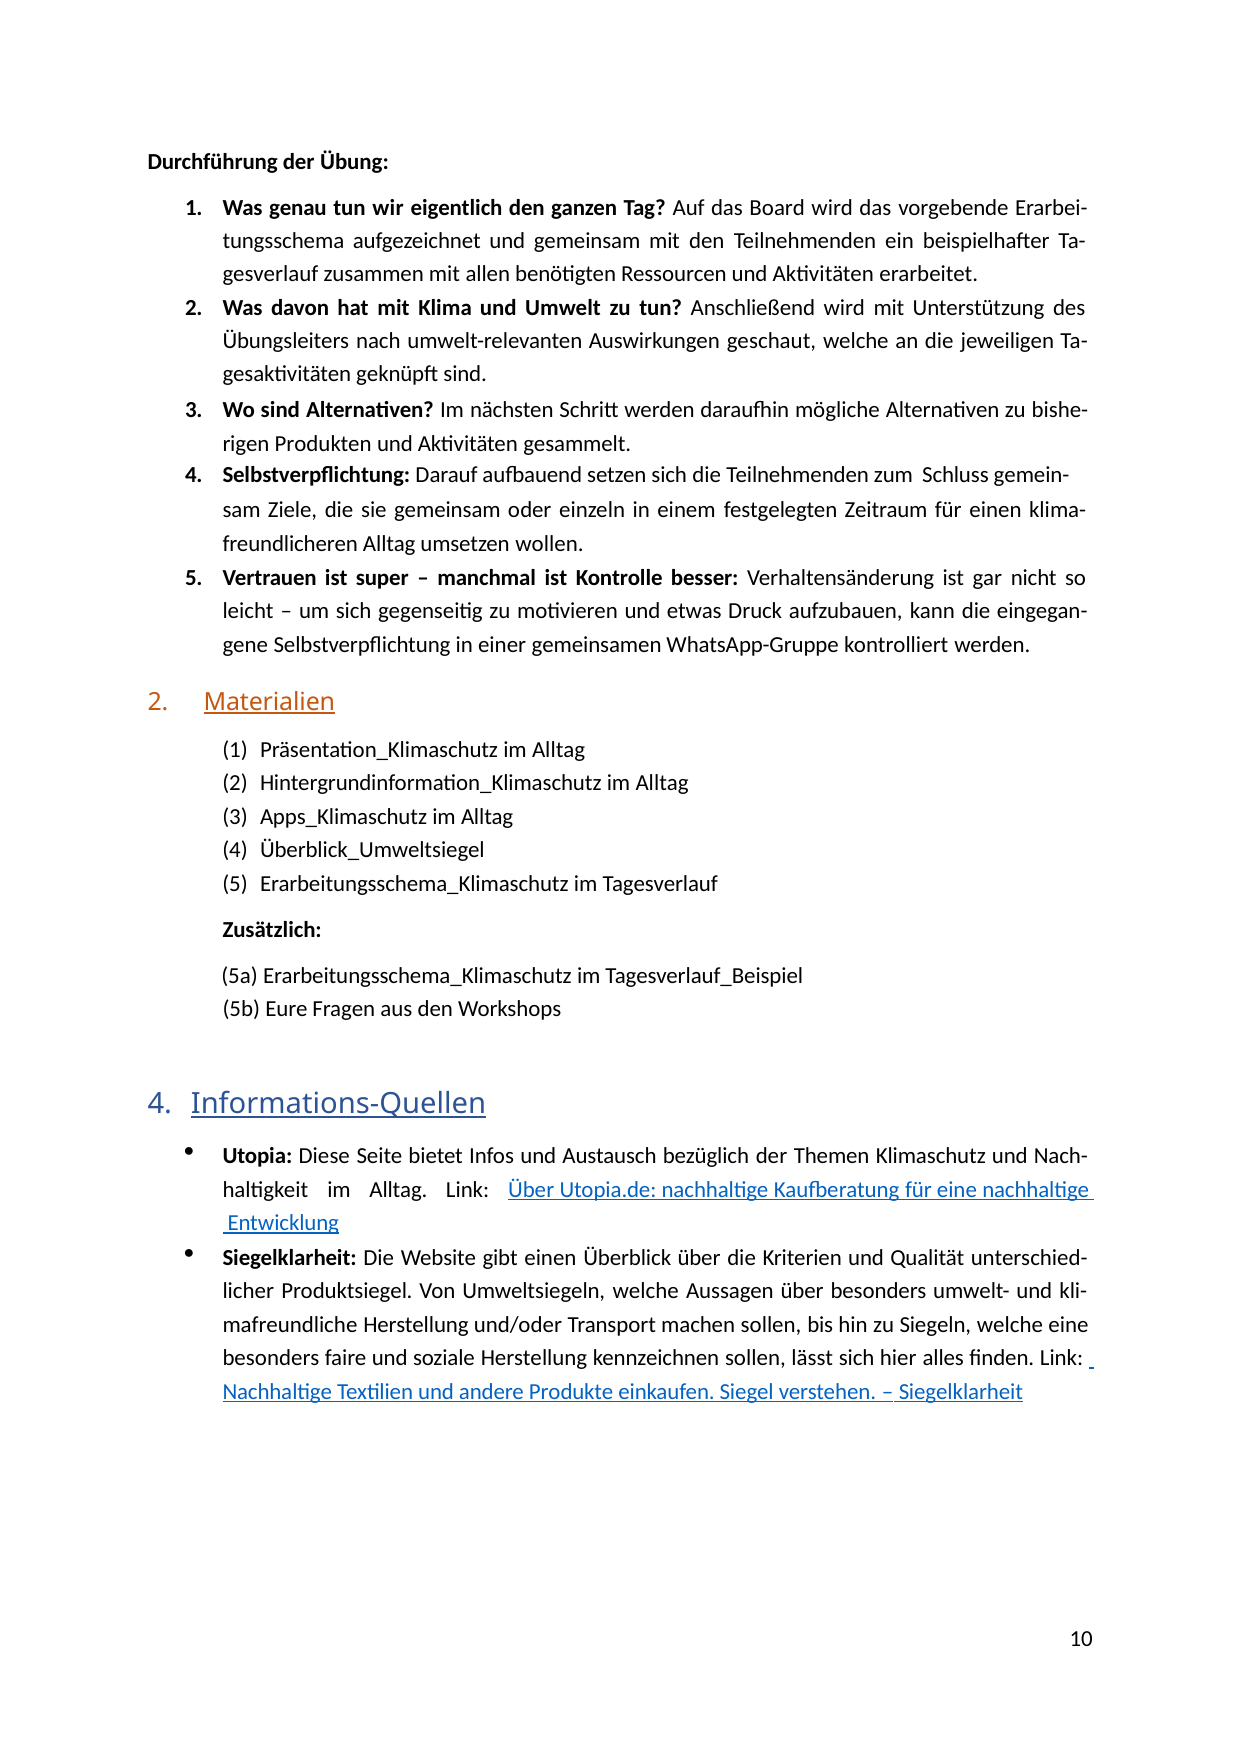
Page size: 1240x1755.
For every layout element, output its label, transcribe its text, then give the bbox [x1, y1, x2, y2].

slide_number 10 [1063, 1626, 1100, 1755]
text_box Durchführung der Übung: Was genau tun wir eigentlich den ganzen Tag? Auf das Board wird das vorgebende Erarbei- tungsschema aufgezeichnet und gemeinsam mit den Teilnehmenden ein beispielhafter Ta- gesverlauf zusammen mit allen benötigten Ressourcen und Aktivitäten erarbeitet. Was davon hat mit Klima und Umwelt zu tun? Anschließend wird mit Unterstützung des Übungsleiters nach umwelt-relevanten Auswirkungen geschaut, welche an die jeweiligen Ta- gesaktivitäten geknüpft sind. Wo sind Alternativen? Im nächsten Schritt werden daraufhin mögliche Alternativen zu bishe- rigen Produkten und Aktivitäten gesammelt. Selbstverpflichtung: Darauf aufbauend setzen sich die Teilnehmenden zum Schluss gemein- sam Ziele, die sie gemeinsam oder einzeln in einem festgelegten Zeitraum für einen klima- freundlicheren Alltag umsetzen wollen. Vertrauen ist super – manchmal ist Kontrolle besser: Verhaltensänderung ist gar nicht so leicht – um sich gegenseitig zu motivieren und etwas Druck aufzubauen, kann die eingegan- gene Selbstverpflichtung in einer gemeinsamen WhatsApp-Gruppe kontrolliert werden. Materialien Präsentation_Klimaschutz im Alltag Hintergrundinformation_Klimaschutz im Alltag Apps_Klimaschutz im Alltag Überblick_Umweltsiegel Erarbeitungsschema_Klimaschutz im Tagesverlauf Zusätzlich: (5a) Erarbeitungsschema_Klimaschutz im Tagesverlauf_Beispiel (5b) Eure Fragen aus den Workshops Informations-Quellen Utopia: Diese Seite bietet Infos und Austausch bezüglich der Themen Klimaschutz und Nach- haltigkeit im Alltag. Link: Über Utopia.de: nachhaltige Kaufberatung für eine nachhaltige Entwicklung Siegelklarheit: Die Website gibt einen Überblick über die Kriterien und Qualität unterschied- licher Produktsiegel. Von Umweltsiegeln, welche Aussagen über besonders umwelt- und kli- mafreundliche Herstellung und/oder Transport machen sollen, bis hin zu Siegeln, welche eine besonders faire und soziale Herstellung kennzeichnen sollen, lässt sich hier alles finden. Link: Nachhaltige Textilien und andere Produkte einkaufen. Siegel verstehen. – Siegelklarheit [145, 144, 1096, 1404]
